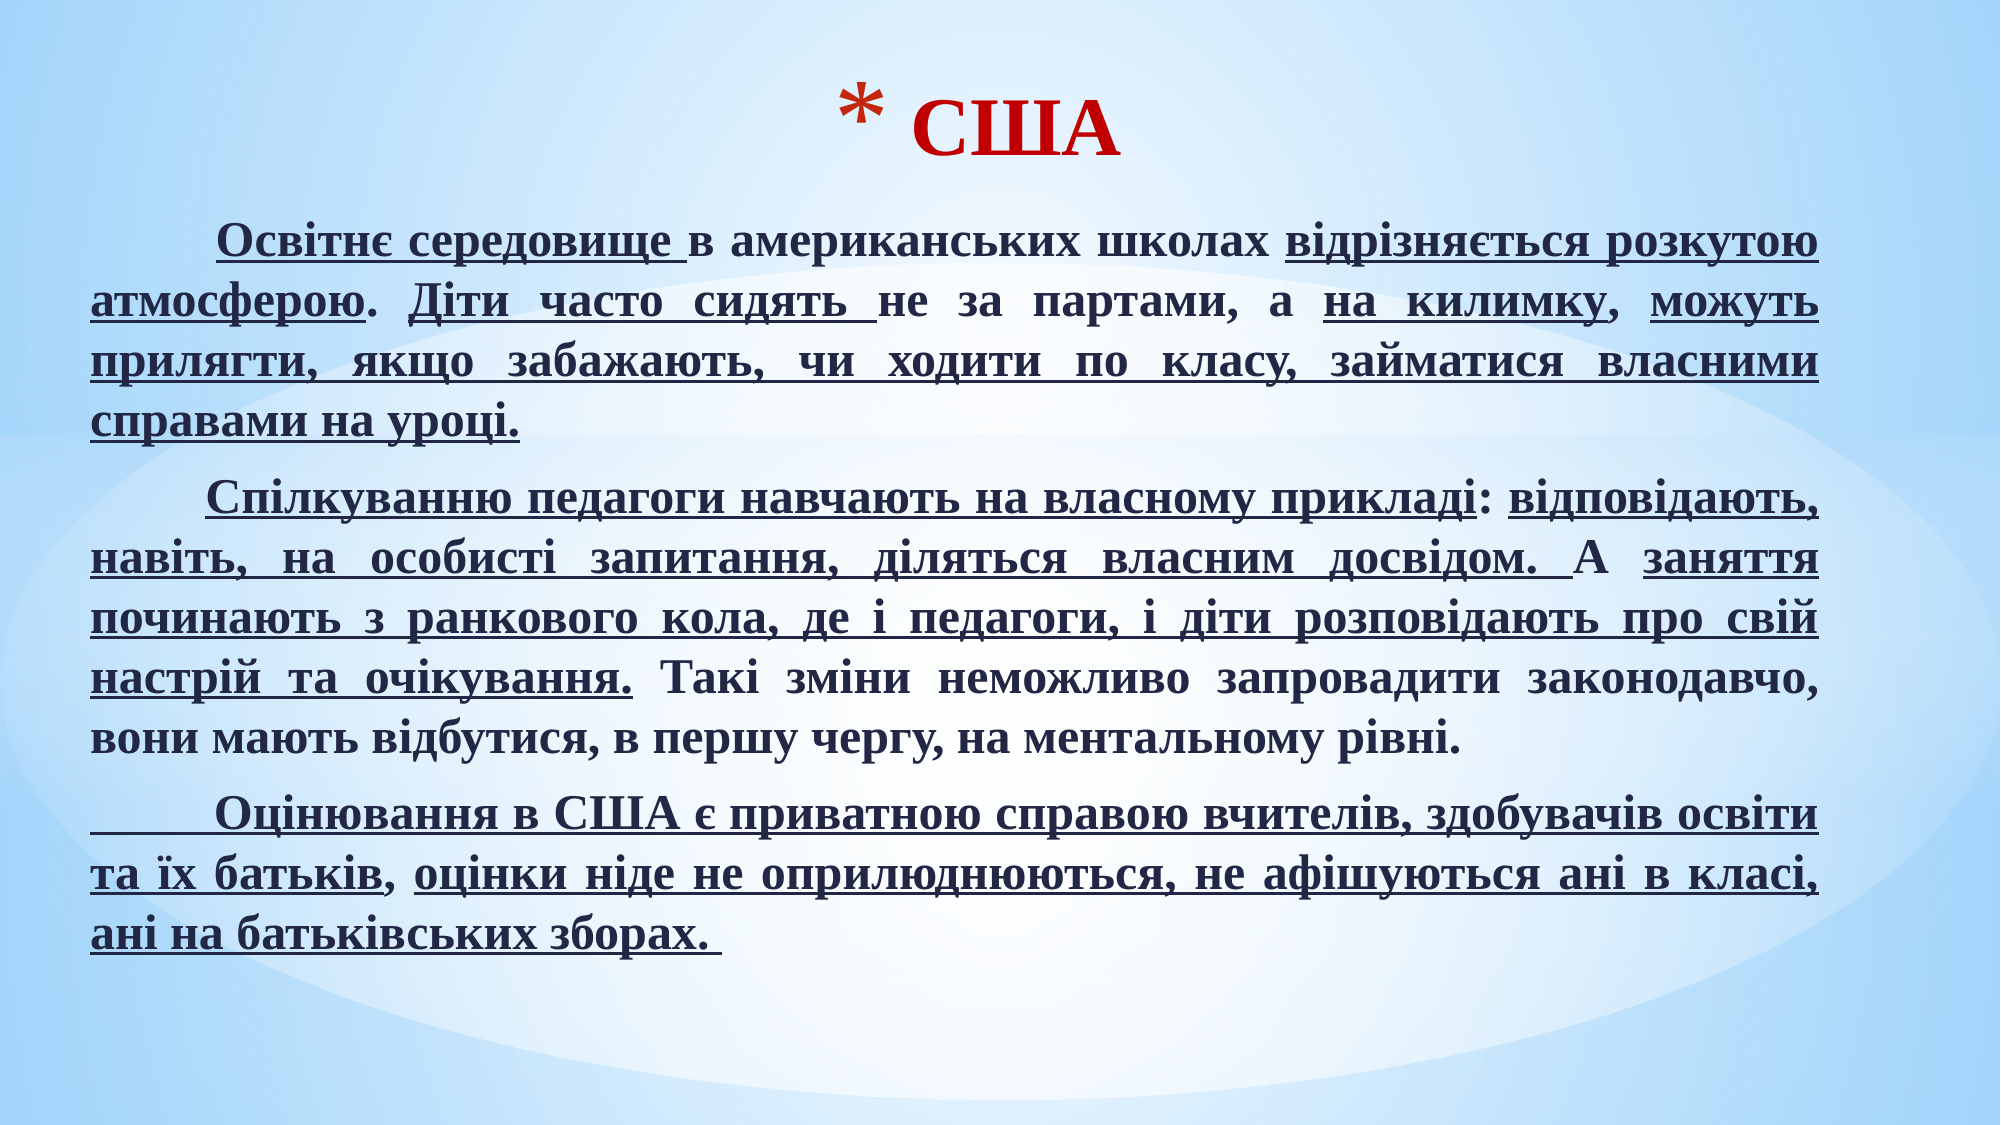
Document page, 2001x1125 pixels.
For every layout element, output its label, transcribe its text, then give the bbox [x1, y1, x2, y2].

title США [178, 64, 1749, 172]
subtitle Освітнє середовище в американських школах відрізняється розкутою атмосферою. Діти часто сидять не за партами, а на килимку, можуть прилягти, якщо забажають, чи ходити по класу, займатися власними справами на уроці. Спілкуванню педагоги навчають на власному прикладі: відповідають, навіть, на особисті запитання, діляться власним досвідом. А заняття починають з ранкового кола, де і педагоги, і діти розповідають про свій настрій та очікування. Такі зміни неможливо запровадити законодавчо, вони мають відбутися, в першу чергу, на ментальному рівні. Оцінювання в США є приватною справою вчителів, здобувачів освіти та їх батьків, оцінки ніде не оприлюднюються, не афішуються ані в класі, ані на батьківських зборах. [75, 199, 1835, 1068]
